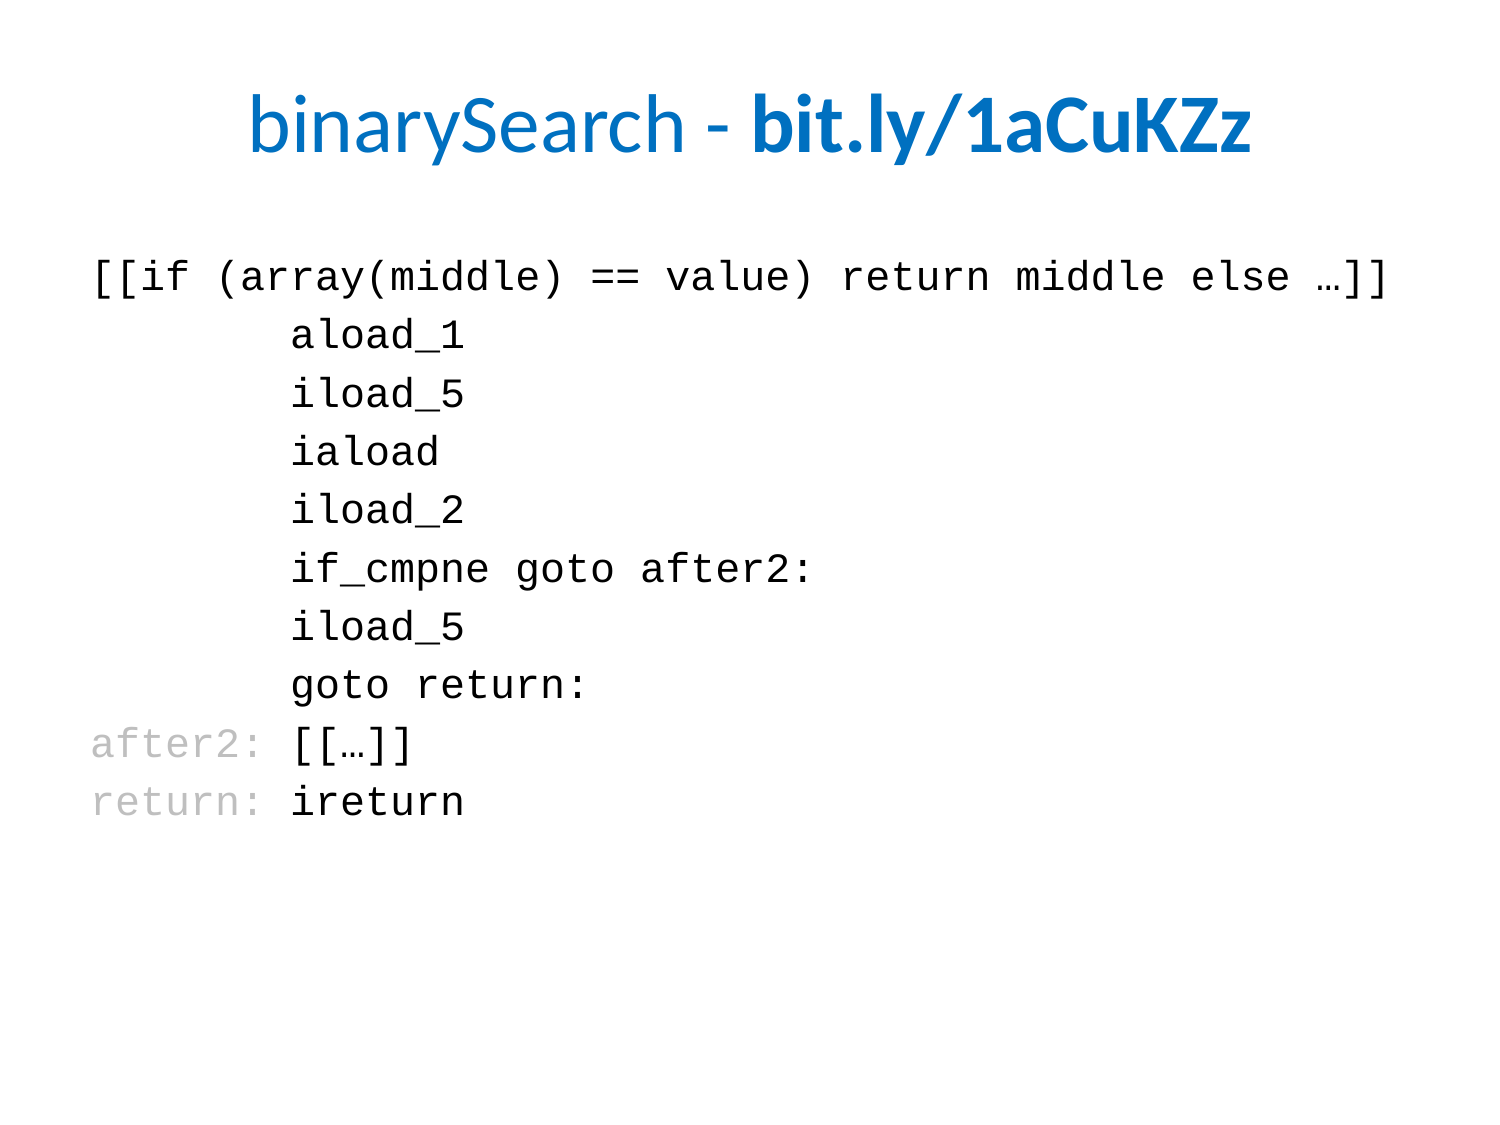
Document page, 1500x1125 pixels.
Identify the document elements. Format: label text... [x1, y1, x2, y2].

title binarySearch - bit.ly/1aCuKZz [74, 25, 1426, 214]
list [[if (array(middle) == value) return middle else …]] aload_1 iload_5 iaload iload_2 if_cmpne goto after2: iload_5 goto return: after2: [[…]] return: ireturn [74, 241, 1426, 1006]
